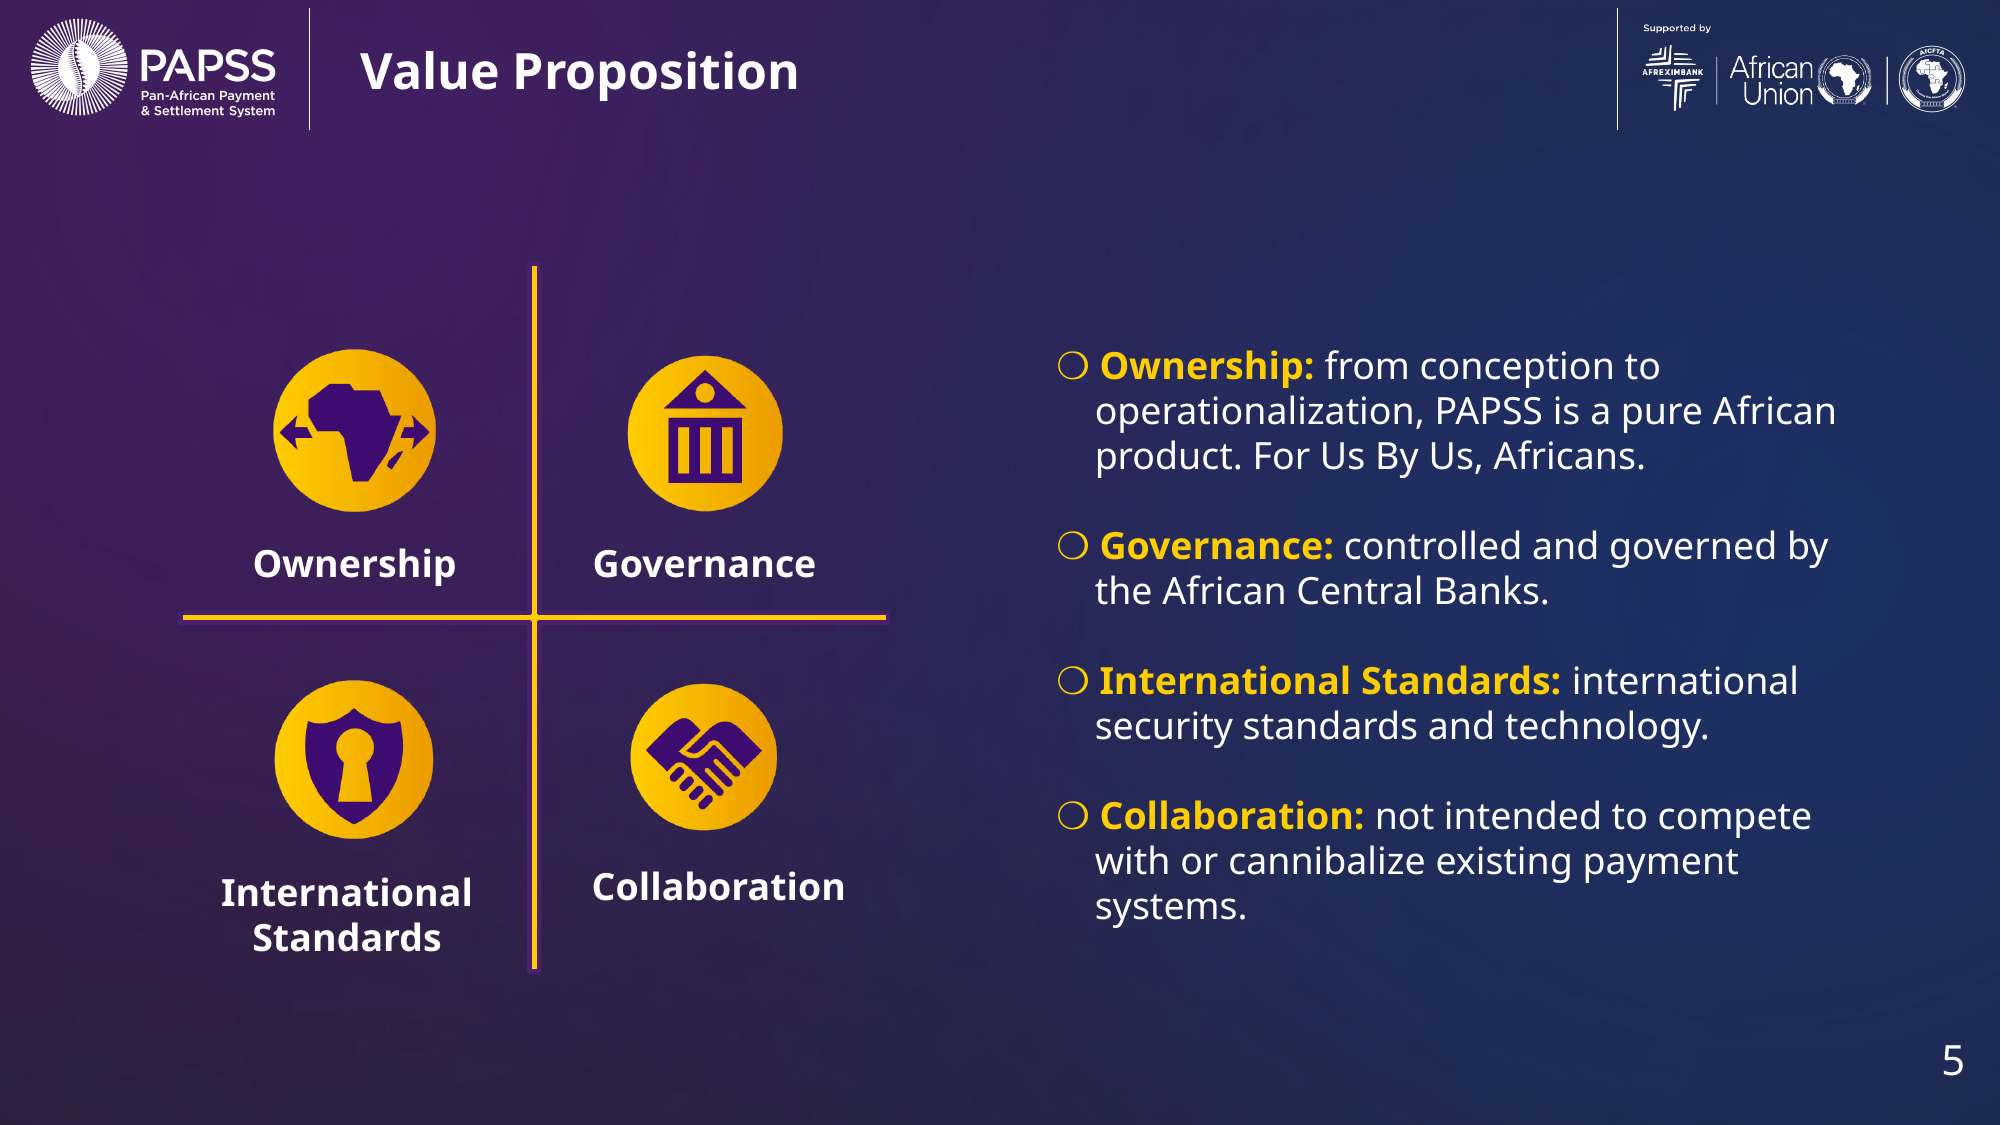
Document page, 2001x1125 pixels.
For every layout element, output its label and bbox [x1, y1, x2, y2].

picture [0, 0, 2000, 1125]
text_box [52, 136, 1016, 1100]
